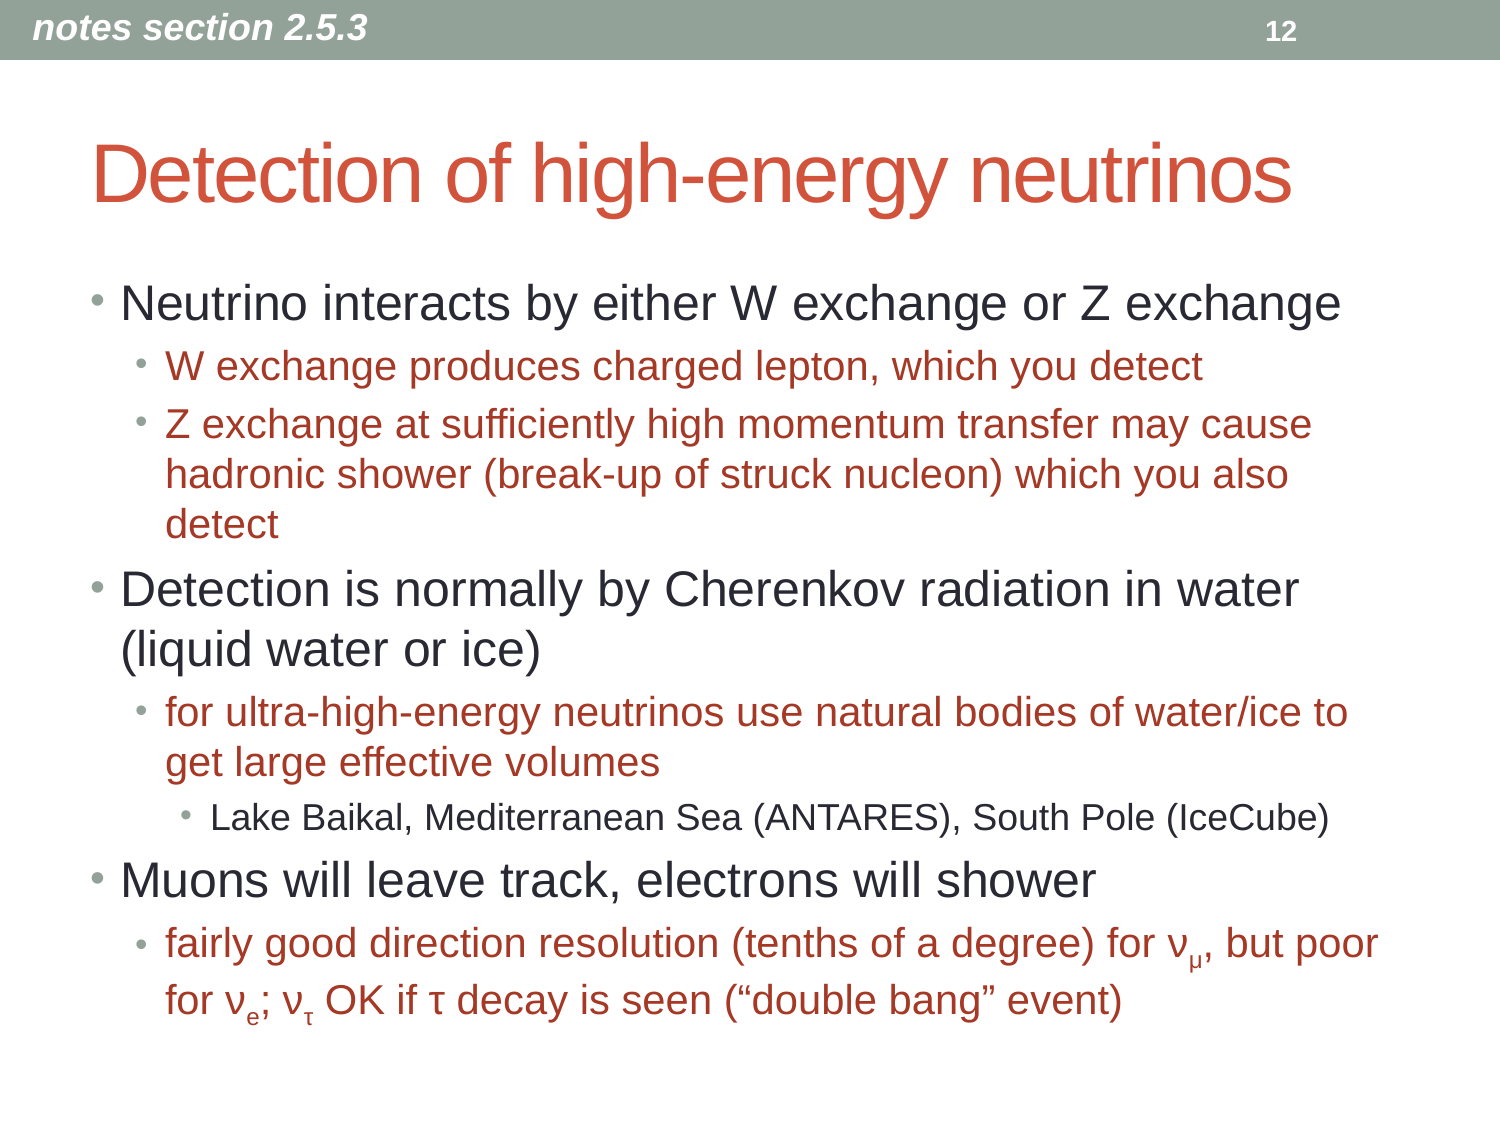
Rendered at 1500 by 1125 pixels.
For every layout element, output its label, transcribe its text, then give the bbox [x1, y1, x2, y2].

text_box notes section 2.5.3 [17, 0, 418, 56]
slide_number 12 [1250, 3, 1425, 57]
list Neutrino interacts by either W exchange or Z exchange W exchange produces charged lepton, which you detect Z exchange at sufficiently high momentum transfer may cause hadronic shower (break-up of struck nucleon) which you also detect Detection is normally by Cherenkov radiation in water (liquid water or ice) for ultra-high-energy neutrinos use natural bodies of water/ice to get large effective volumes Lake Baikal, Mediterranean Sea (ANTARES), South Pole (IceCube) Muons will leave track, electrons will shower fairly good direction resolution (tenths of a degree) for νμ, but poor for νe; ντ OK if τ decay is seen (“double bang” event) [75, 262, 1425, 1063]
title Detection of high-energy neutrinos [75, 87, 1425, 250]
